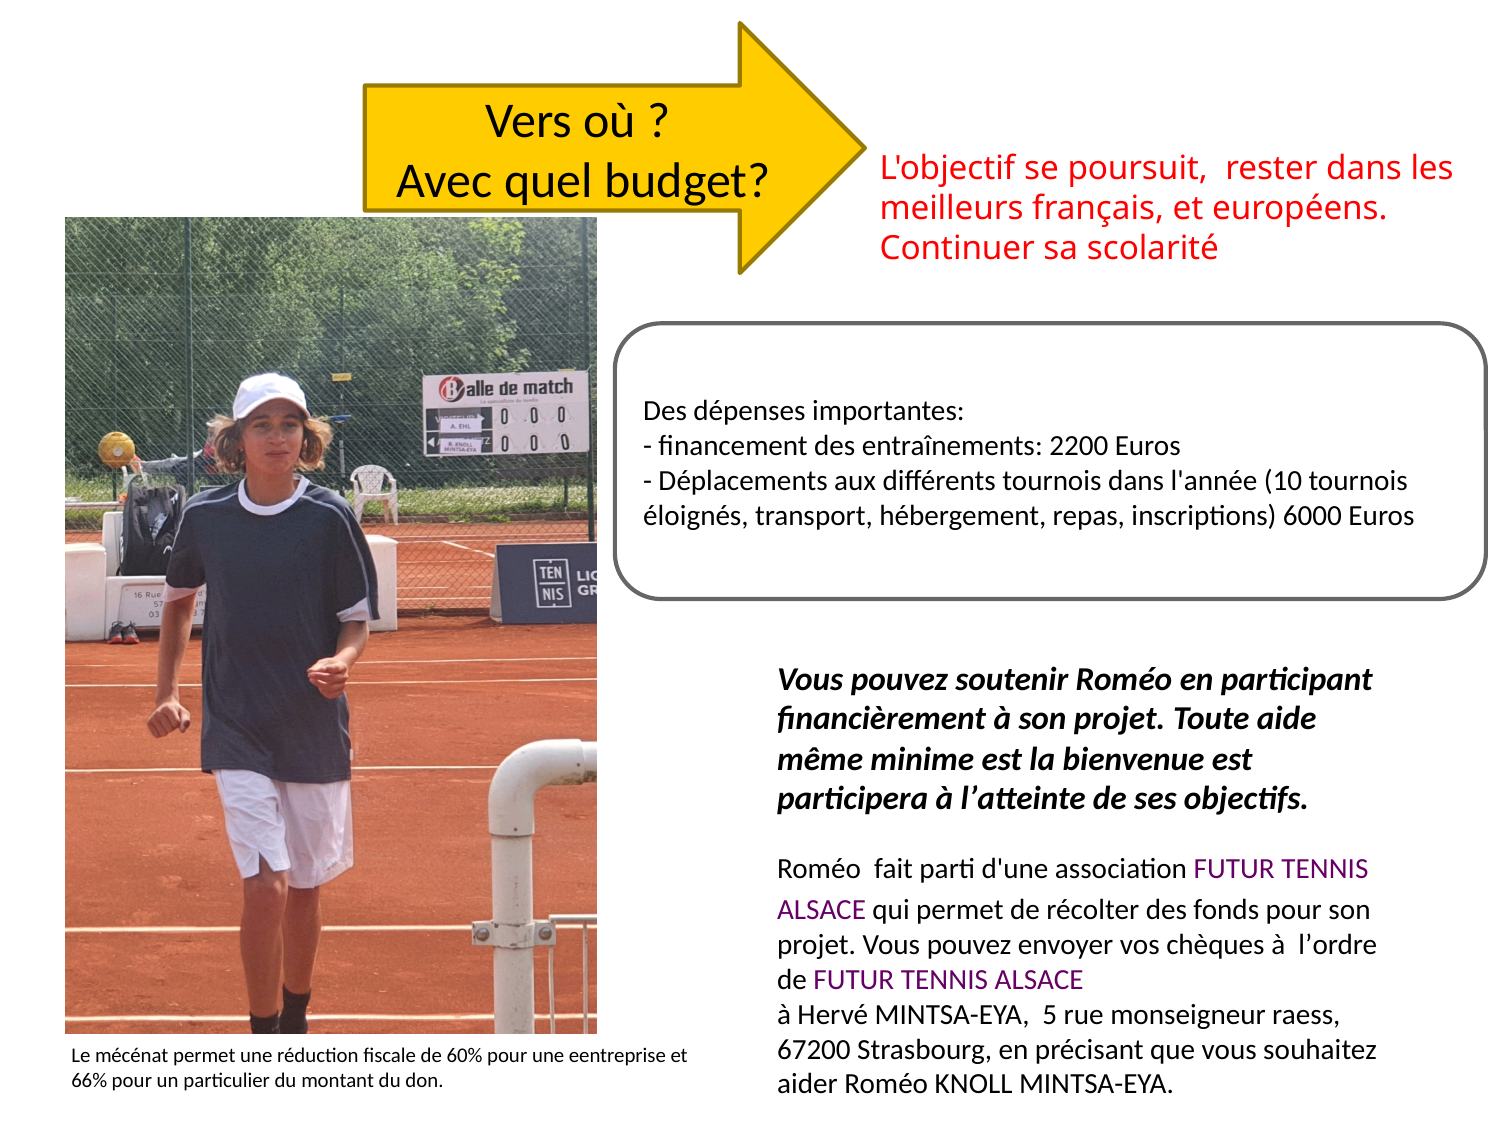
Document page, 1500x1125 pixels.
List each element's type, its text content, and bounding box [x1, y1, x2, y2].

text_box Des dépenses importantes: - financement des entraînements: 2200 Euros - Déplacements aux différents tournois dans l'année (10 tournois éloignés, transport, hébergement, repas, inscriptions) 6000 Euros [614, 323, 1486, 599]
text_box Roméo fait parti d'une association FUTUR TENNIS ALSACE qui permet de récolter des fonds pour son projet. Vous pouvez envoyer vos chèques à l’ordre de FUTUR TENNIS ALSACE à Hervé MINTSA-EYA, 5 rue monseigneur raess, 67200 Strasbourg, en précisant que vous souhaitez aider Roméo KNOLL MINTSA-EYA. [762, 812, 1419, 1108]
text_box Le mécénat permet une réduction fiscale de 60% pour une eentreprise et 66% pour un particulier du montant du don. [56, 1033, 713, 1099]
text_box Vers où ? Avec quel budget? [364, 23, 864, 274]
picture [65, 217, 597, 1034]
text_box Vous pouvez soutenir Roméo en participant financièrement à son projet. Toute aide même minime est la bienvenue est participera à l’atteinte de ses objectifs. [762, 649, 1419, 812]
text_box L'objectif se poursuit, rester dans les meilleurs français, et européens. Continuer sa scolarité [864, 139, 1500, 274]
